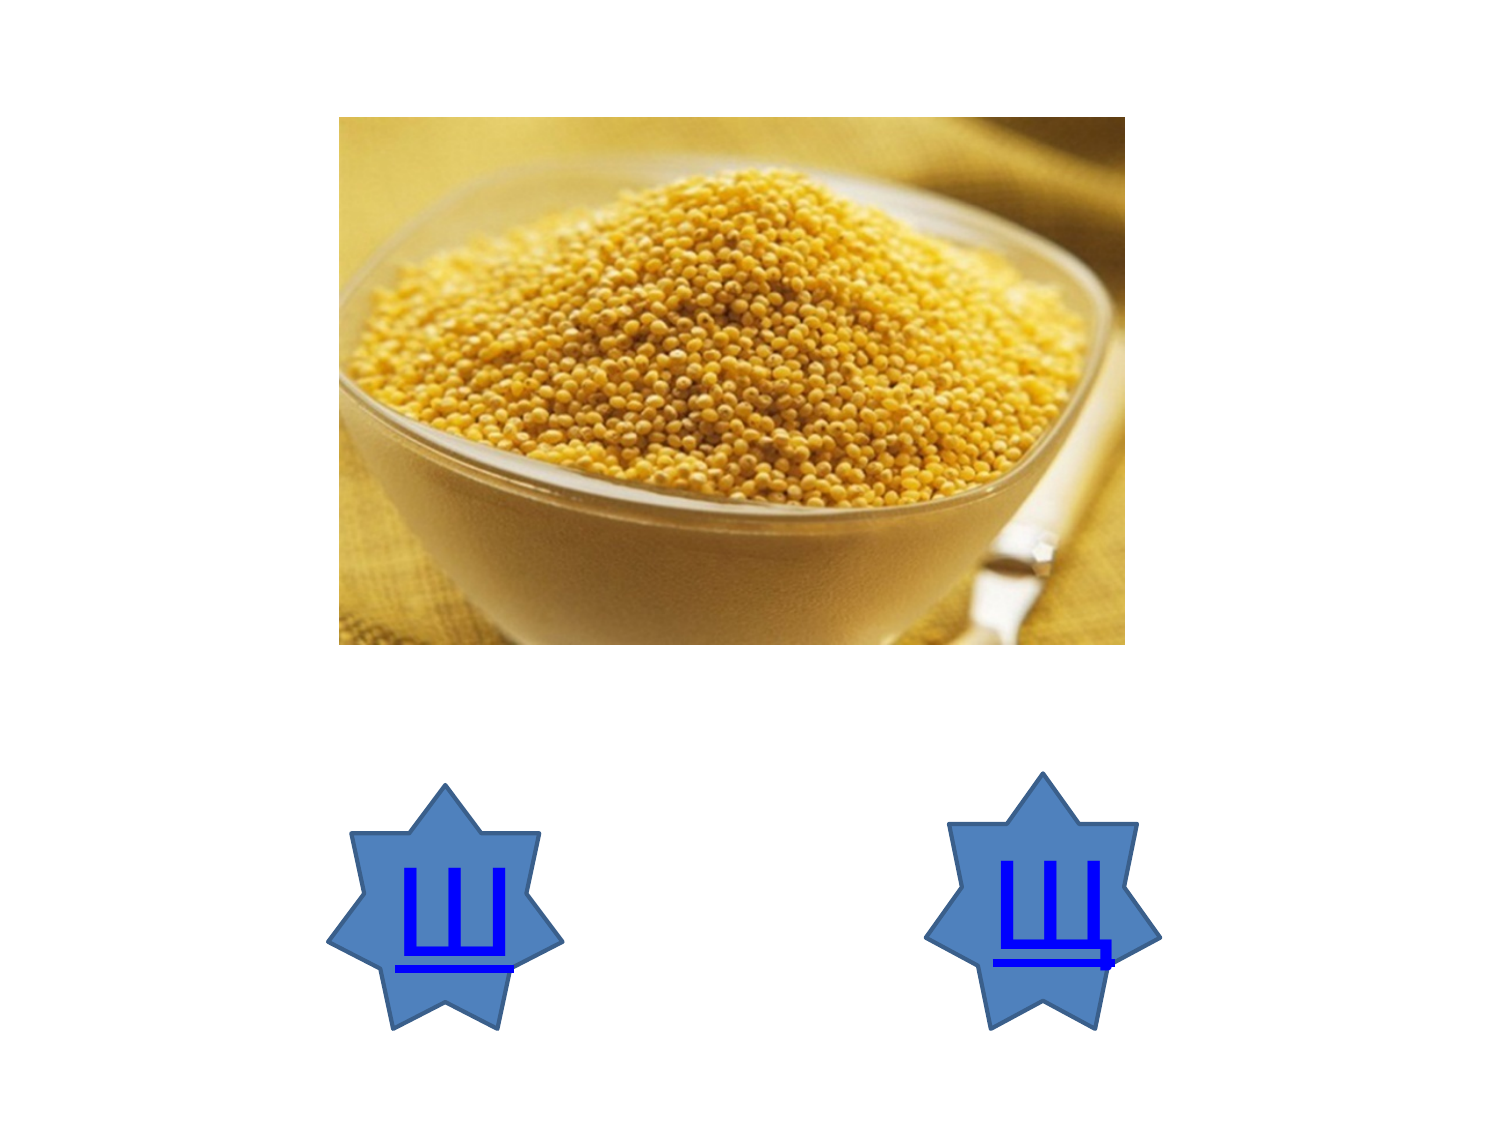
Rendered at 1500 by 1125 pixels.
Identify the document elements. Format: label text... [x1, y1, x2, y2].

text_box Ш [326, 782, 565, 1031]
picture [339, 116, 1126, 645]
text_box Щ [923, 771, 1163, 1031]
